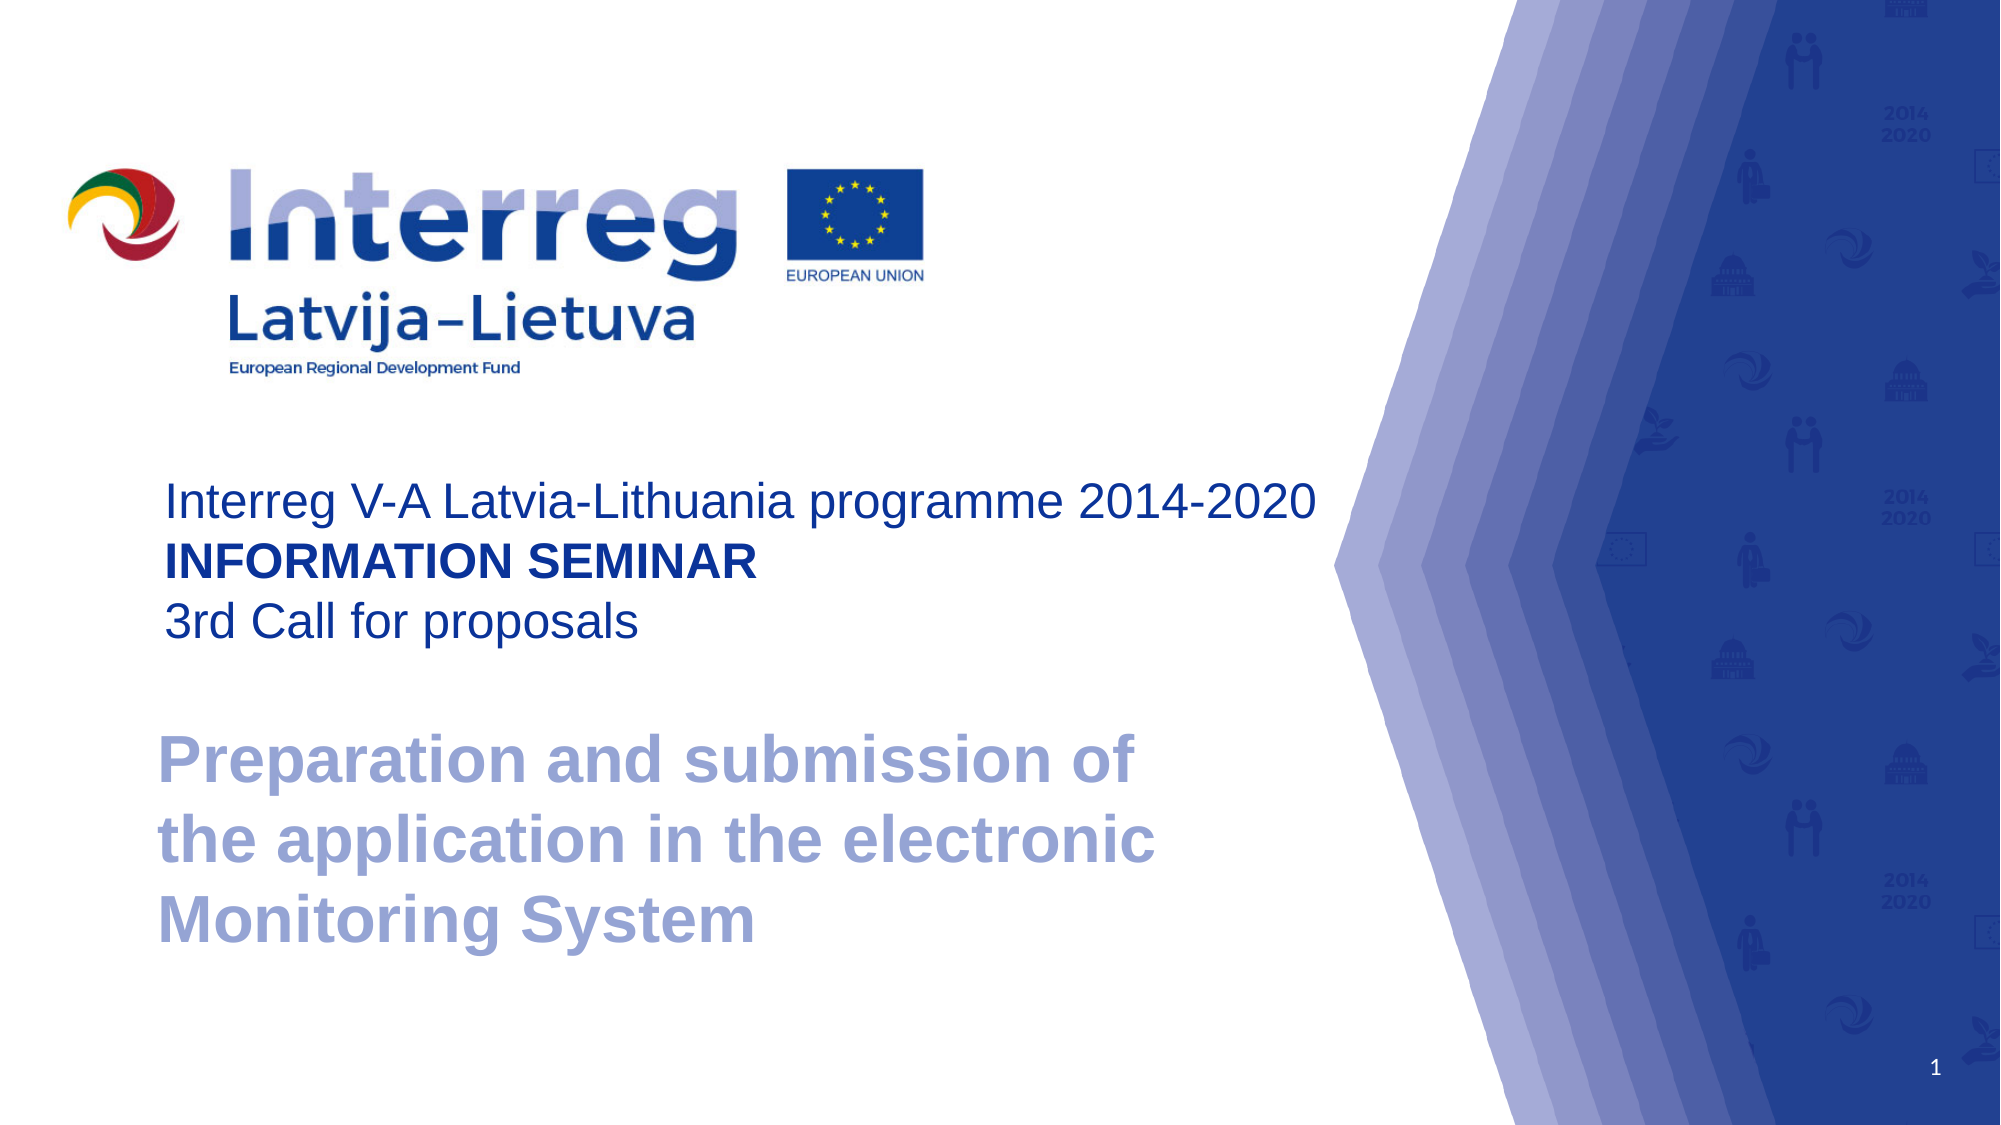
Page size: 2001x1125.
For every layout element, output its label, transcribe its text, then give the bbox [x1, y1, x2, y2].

picture [1334, 0, 2000, 1125]
text_box Preparation and submission of the application in the electronic Monitoring System [142, 708, 1216, 1125]
text_box Interreg V-A Latvia-Lithuania programme 2014-2020 INFORMATION SEMINAR 3rd Call for proposals [149, 386, 1334, 791]
picture [0, 101, 991, 424]
